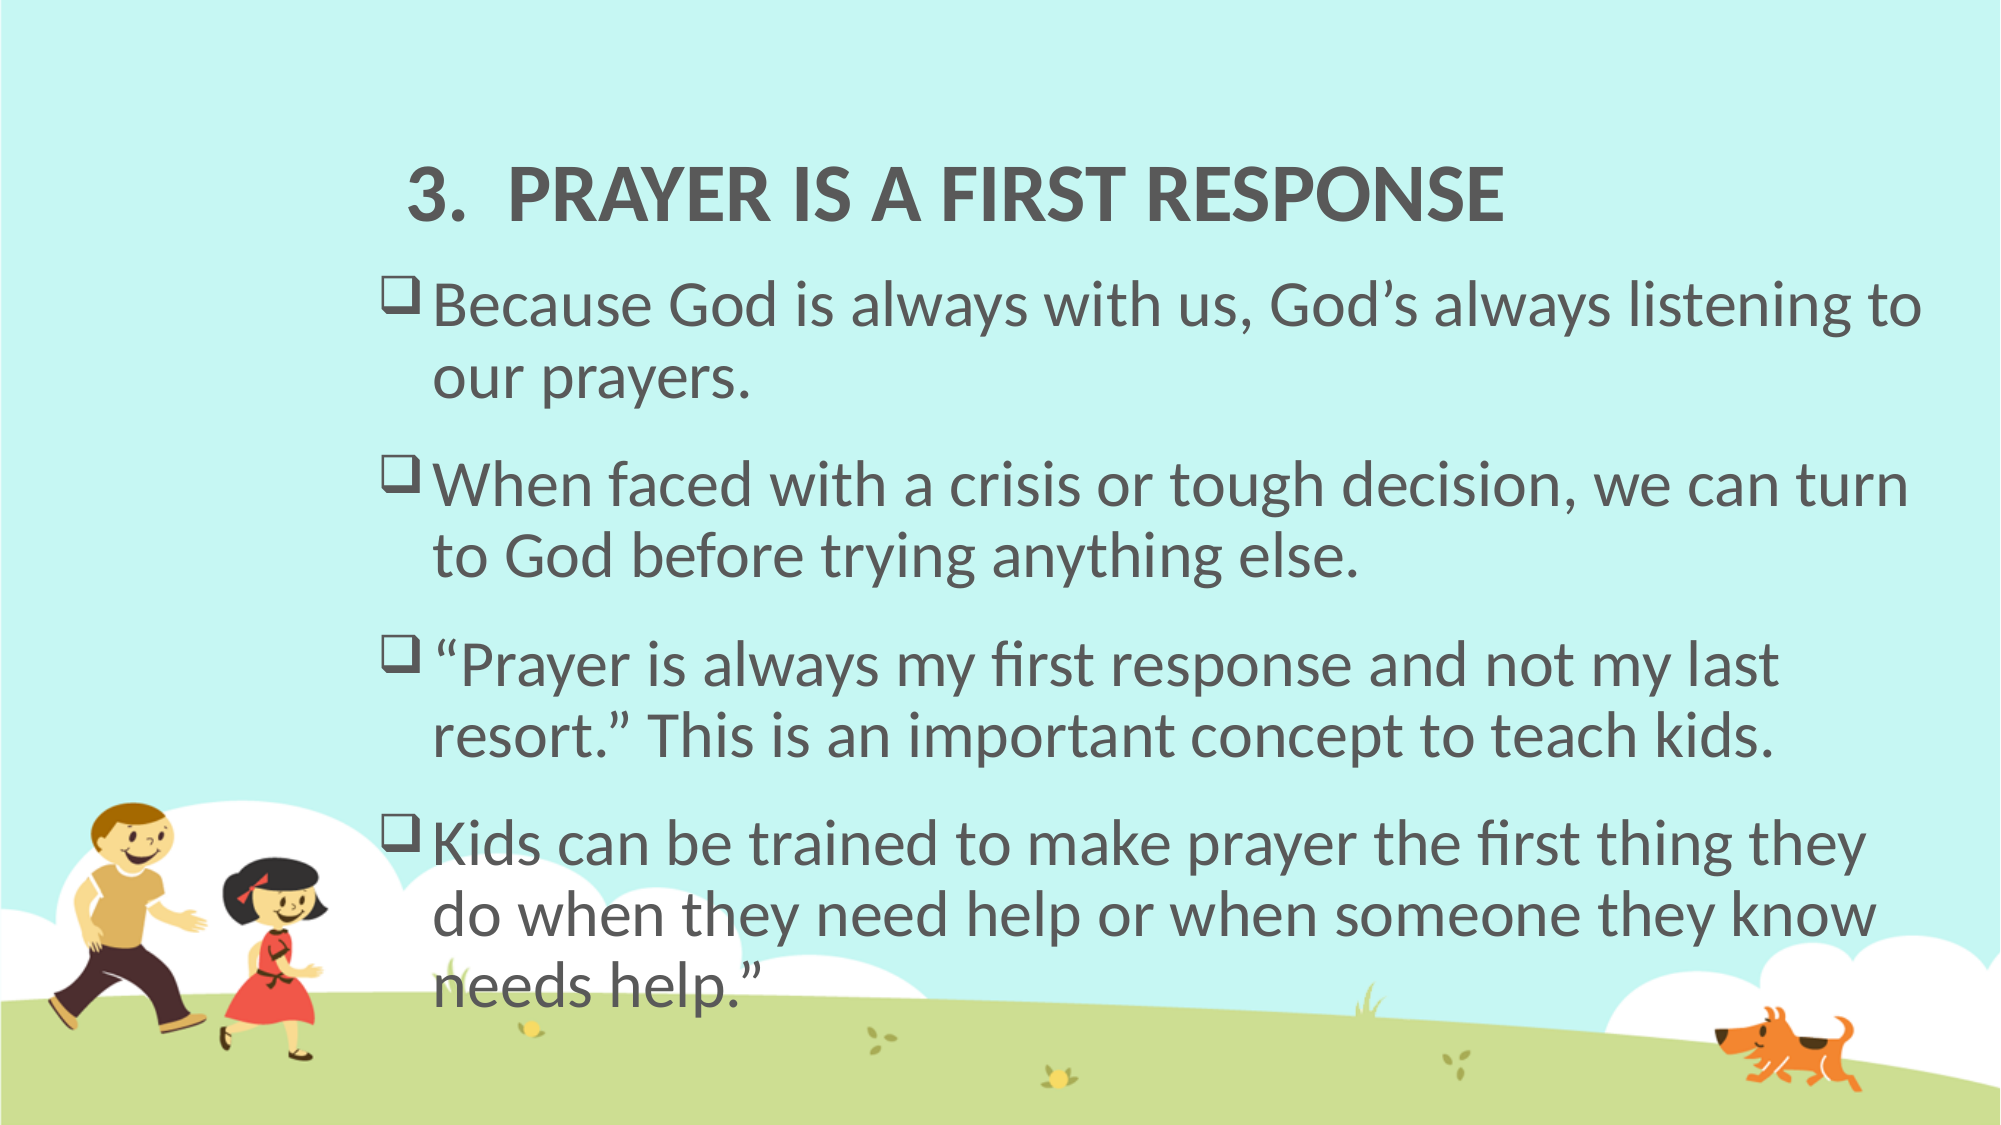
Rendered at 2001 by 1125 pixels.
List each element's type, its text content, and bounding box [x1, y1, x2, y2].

picture [0, 0, 2001, 1125]
title 3. PRAYER IS A FIRST RESPONSE [362, 50, 1900, 247]
list Because God is always with us, God’s always listening to our prayers. When faced with a crisis or tough decision, we can turn to God before trying anything else. “Prayer is always my first response and not my last resort.” This is an important concept to teach kids. Kids can be trained to make prayer the first thing they do when they need help or when someone they know needs help.” [362, 262, 1963, 1036]
